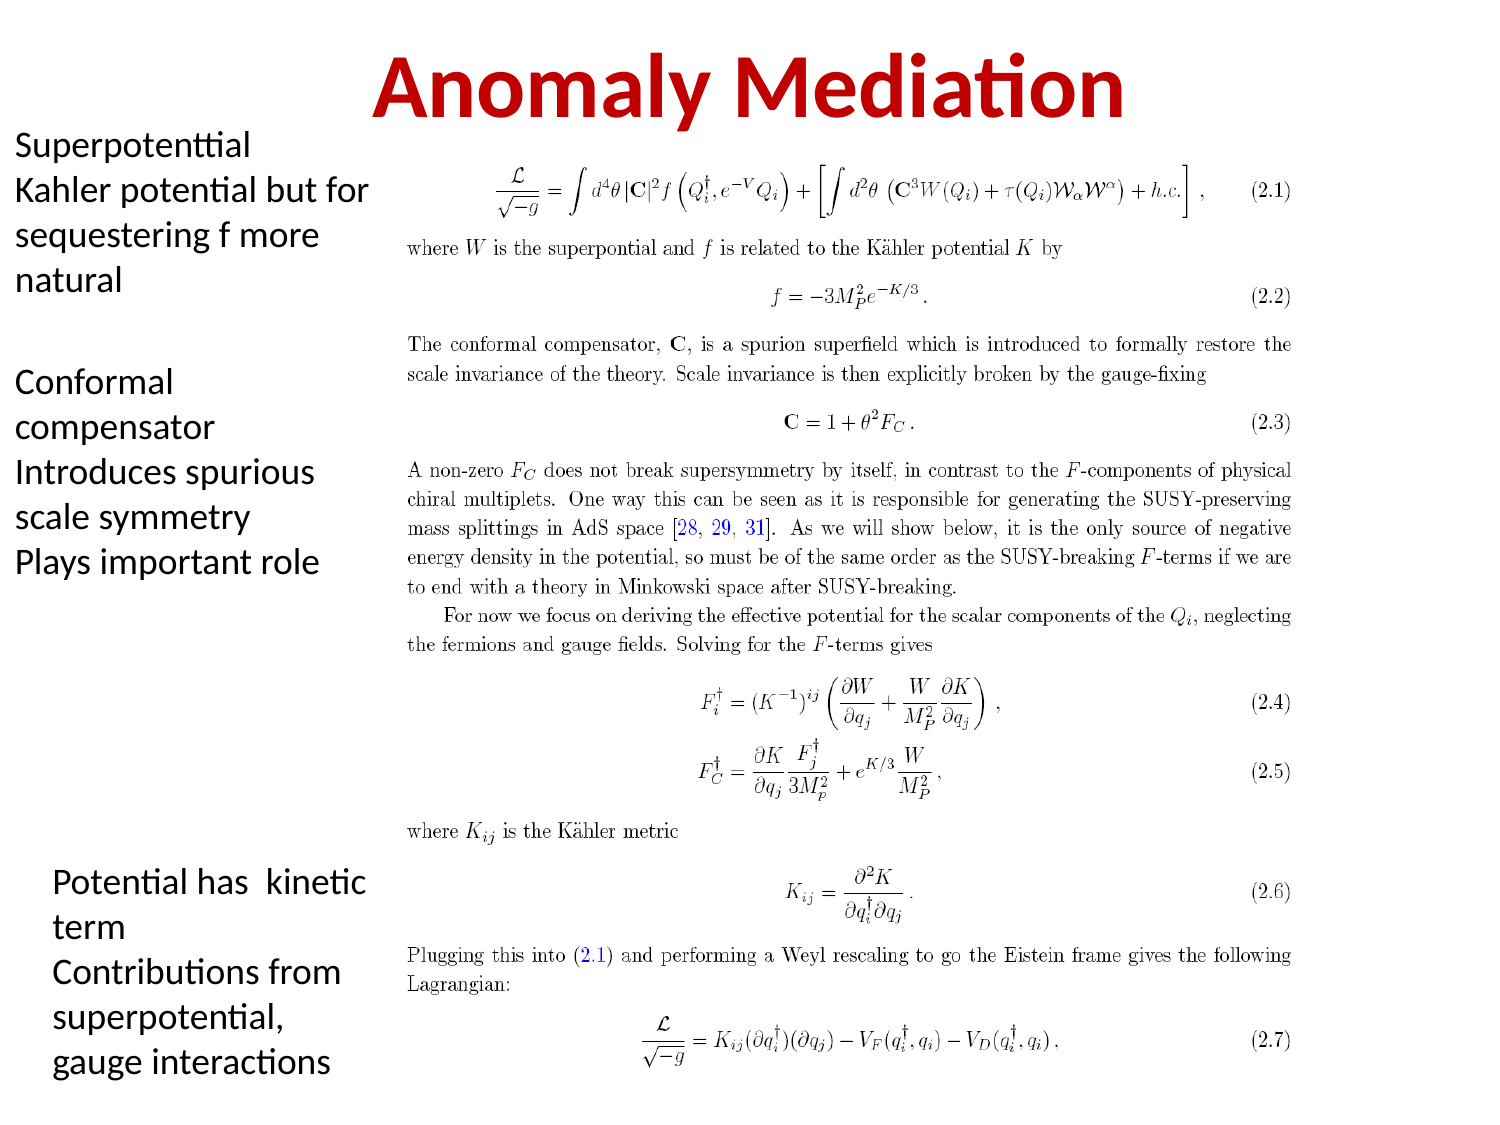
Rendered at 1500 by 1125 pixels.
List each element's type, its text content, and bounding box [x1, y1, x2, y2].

text_box Superpotenttial Kahler potential but for sequestering f more natural [0, 112, 388, 308]
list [312, 162, 1338, 1125]
text_box Potential has kinetic term Contributions from superpotential, gauge interactions [37, 849, 307, 1125]
title Anomaly Mediation [75, 0, 1425, 163]
text_box Conformal compensator Introduces spurious scale symmetry Plays important role [0, 349, 307, 590]
